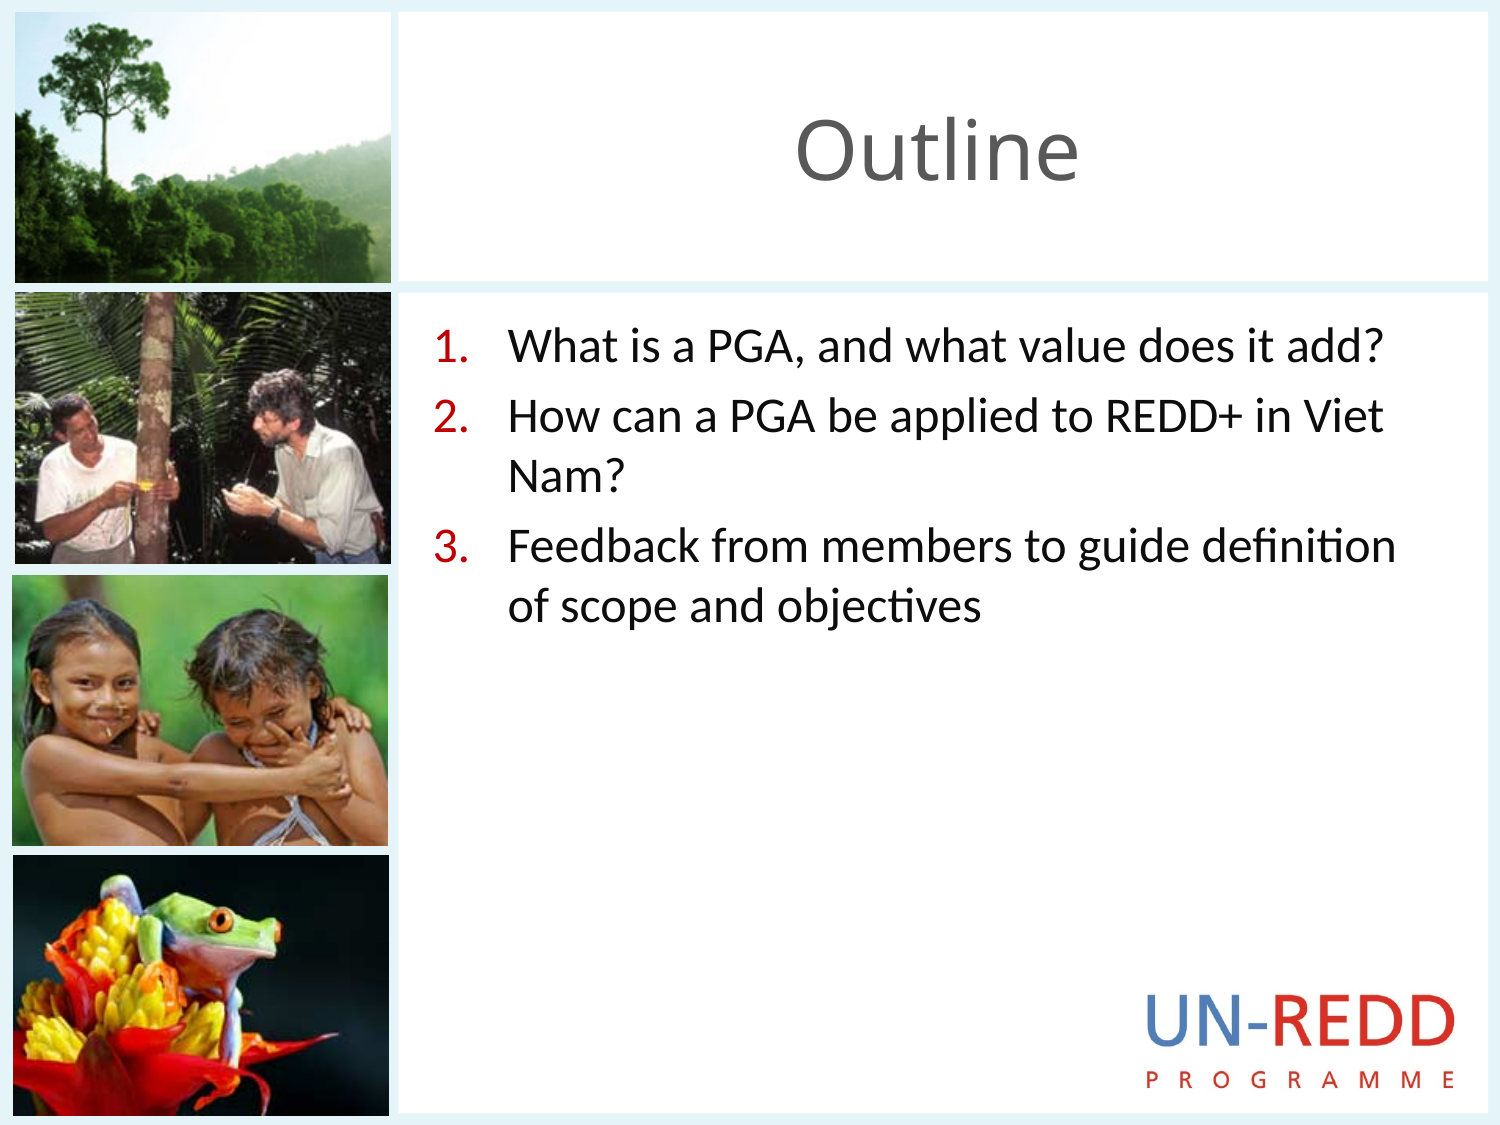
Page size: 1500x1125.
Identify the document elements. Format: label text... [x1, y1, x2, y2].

title Outline [401, 21, 1475, 274]
picture [12, 575, 388, 846]
picture [1127, 961, 1463, 1106]
list What is a PGA, and what value does it add? How can a PGA be applied to REDD+ in Viet Nam? Feedback from members to guide definition of scope and objectives [417, 304, 1454, 1056]
picture [15, 12, 391, 283]
picture [13, 855, 389, 1116]
picture [15, 292, 391, 564]
